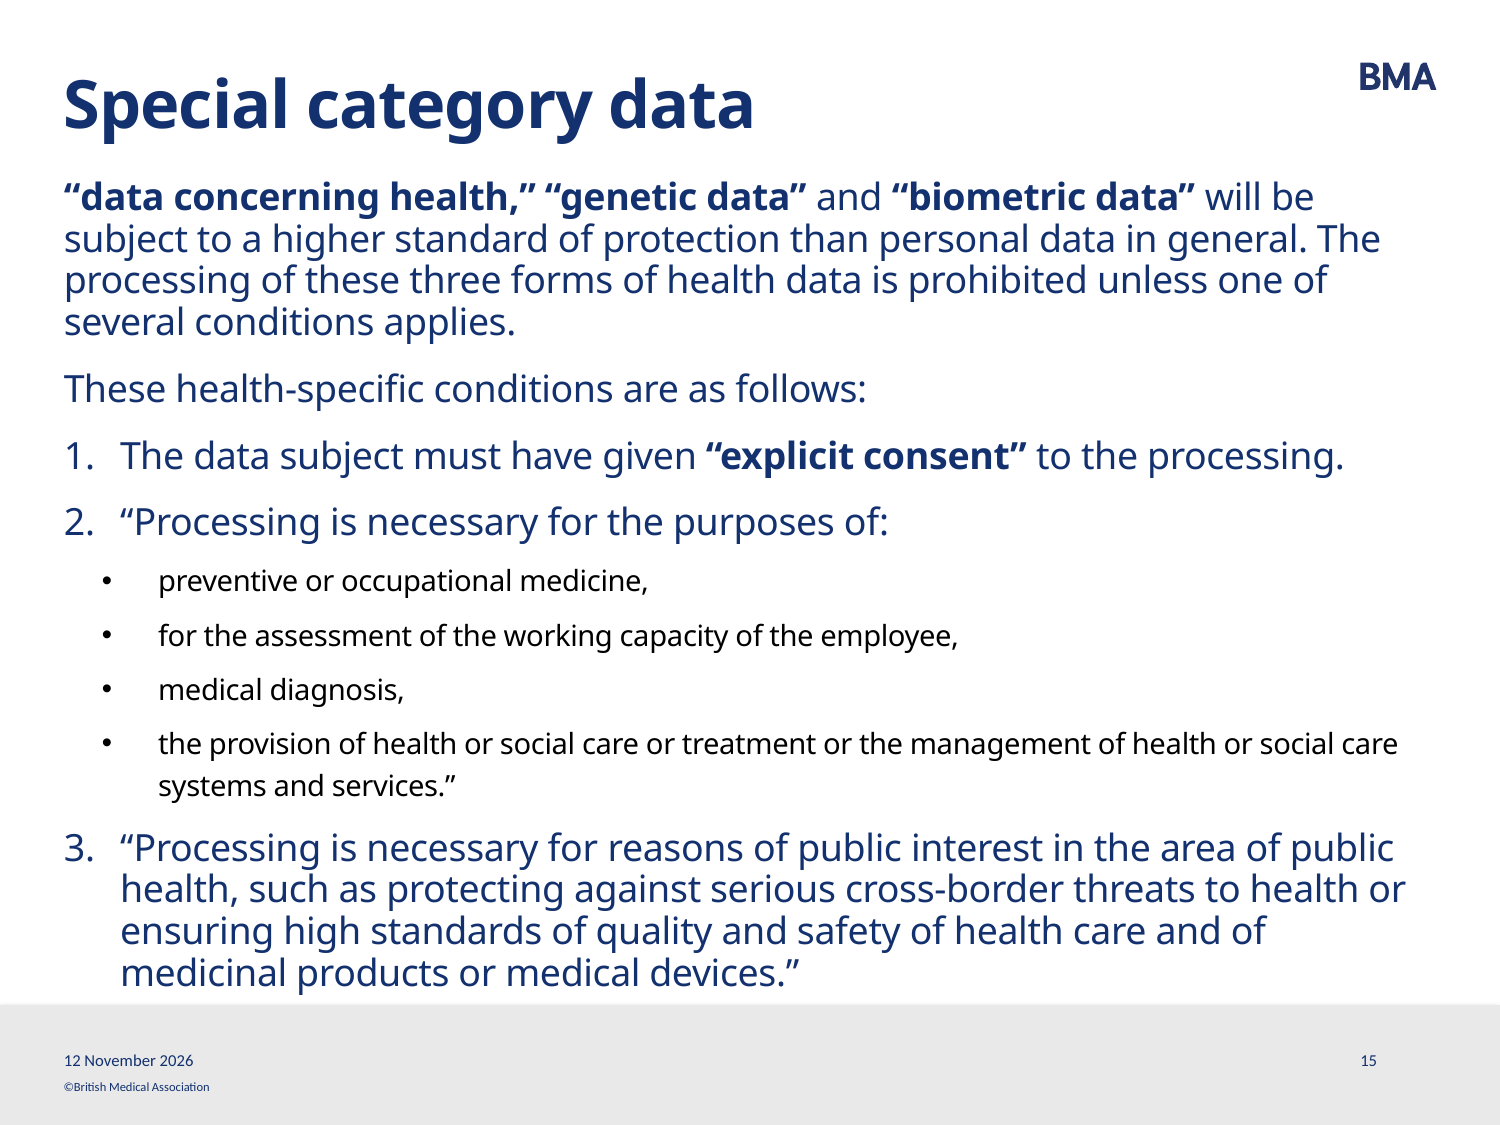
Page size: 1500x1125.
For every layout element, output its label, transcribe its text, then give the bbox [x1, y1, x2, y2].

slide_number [63, 1049, 539, 1070]
title Special category data [63, 71, 1304, 176]
slide_number 15 [1360, 1049, 1403, 1070]
list “data concerning health,” “genetic data” and “biometric data” will be subject to a higher standard of protection than personal data in general. The processing of these three forms of health data is prohibited unless one of several conditions applies. These health-specific conditions are as follows: The data subject must have given “explicit consent” to the processing. “Processing is necessary for the purposes of: preventive or occupational medicine, for the assessment of the working capacity of the employee, medical diagnosis, the provision of health or social care or treatment or the management of health or social care systems and services.” “Processing is necessary for reasons of public interest in the area of public health, such as protecting against serious cross-border threats to health or ensuring high standards of quality and safety of health care and of medicinal products or medical devices.” [63, 176, 1419, 945]
